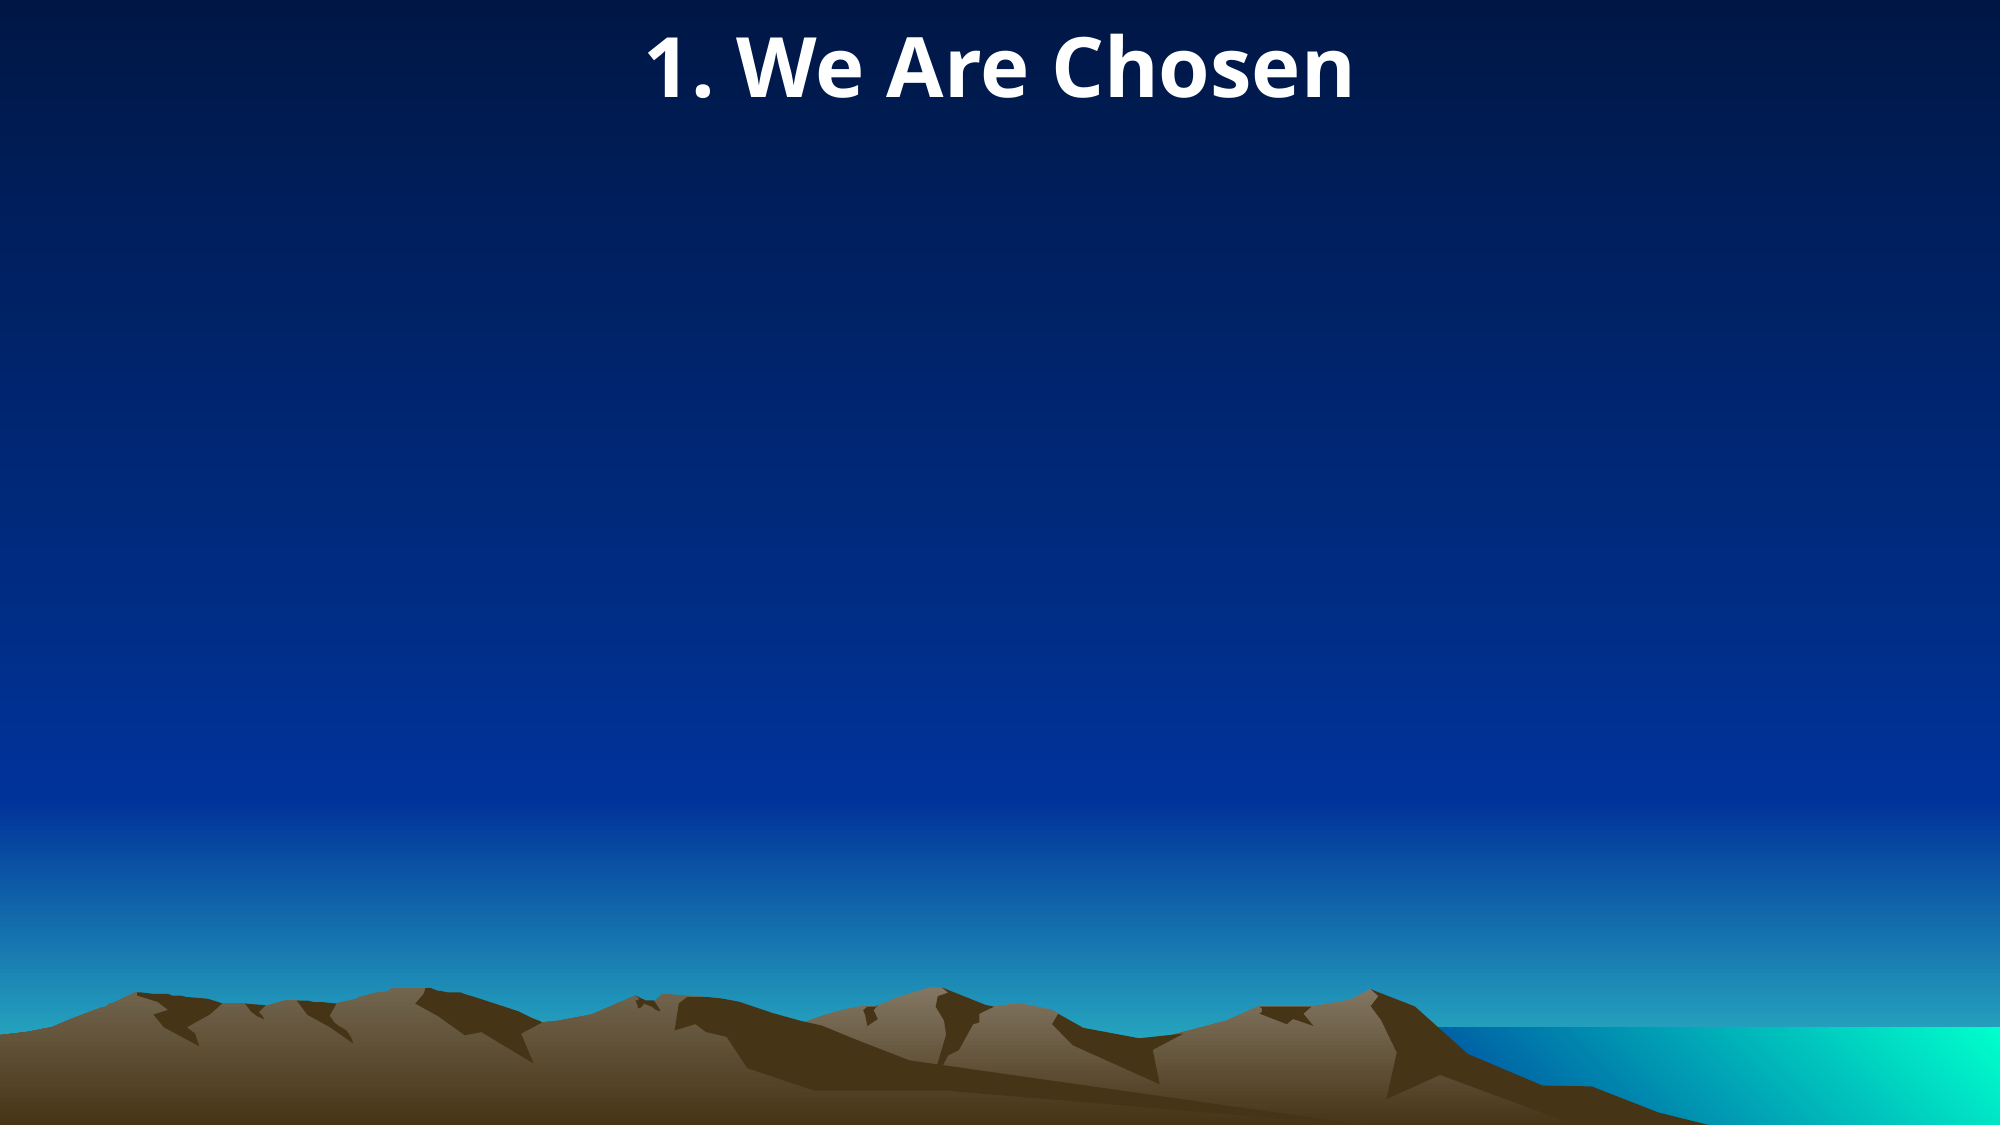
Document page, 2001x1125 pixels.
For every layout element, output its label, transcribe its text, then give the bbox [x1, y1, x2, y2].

text_box 1. We Are Chosen [0, 0, 2000, 900]
